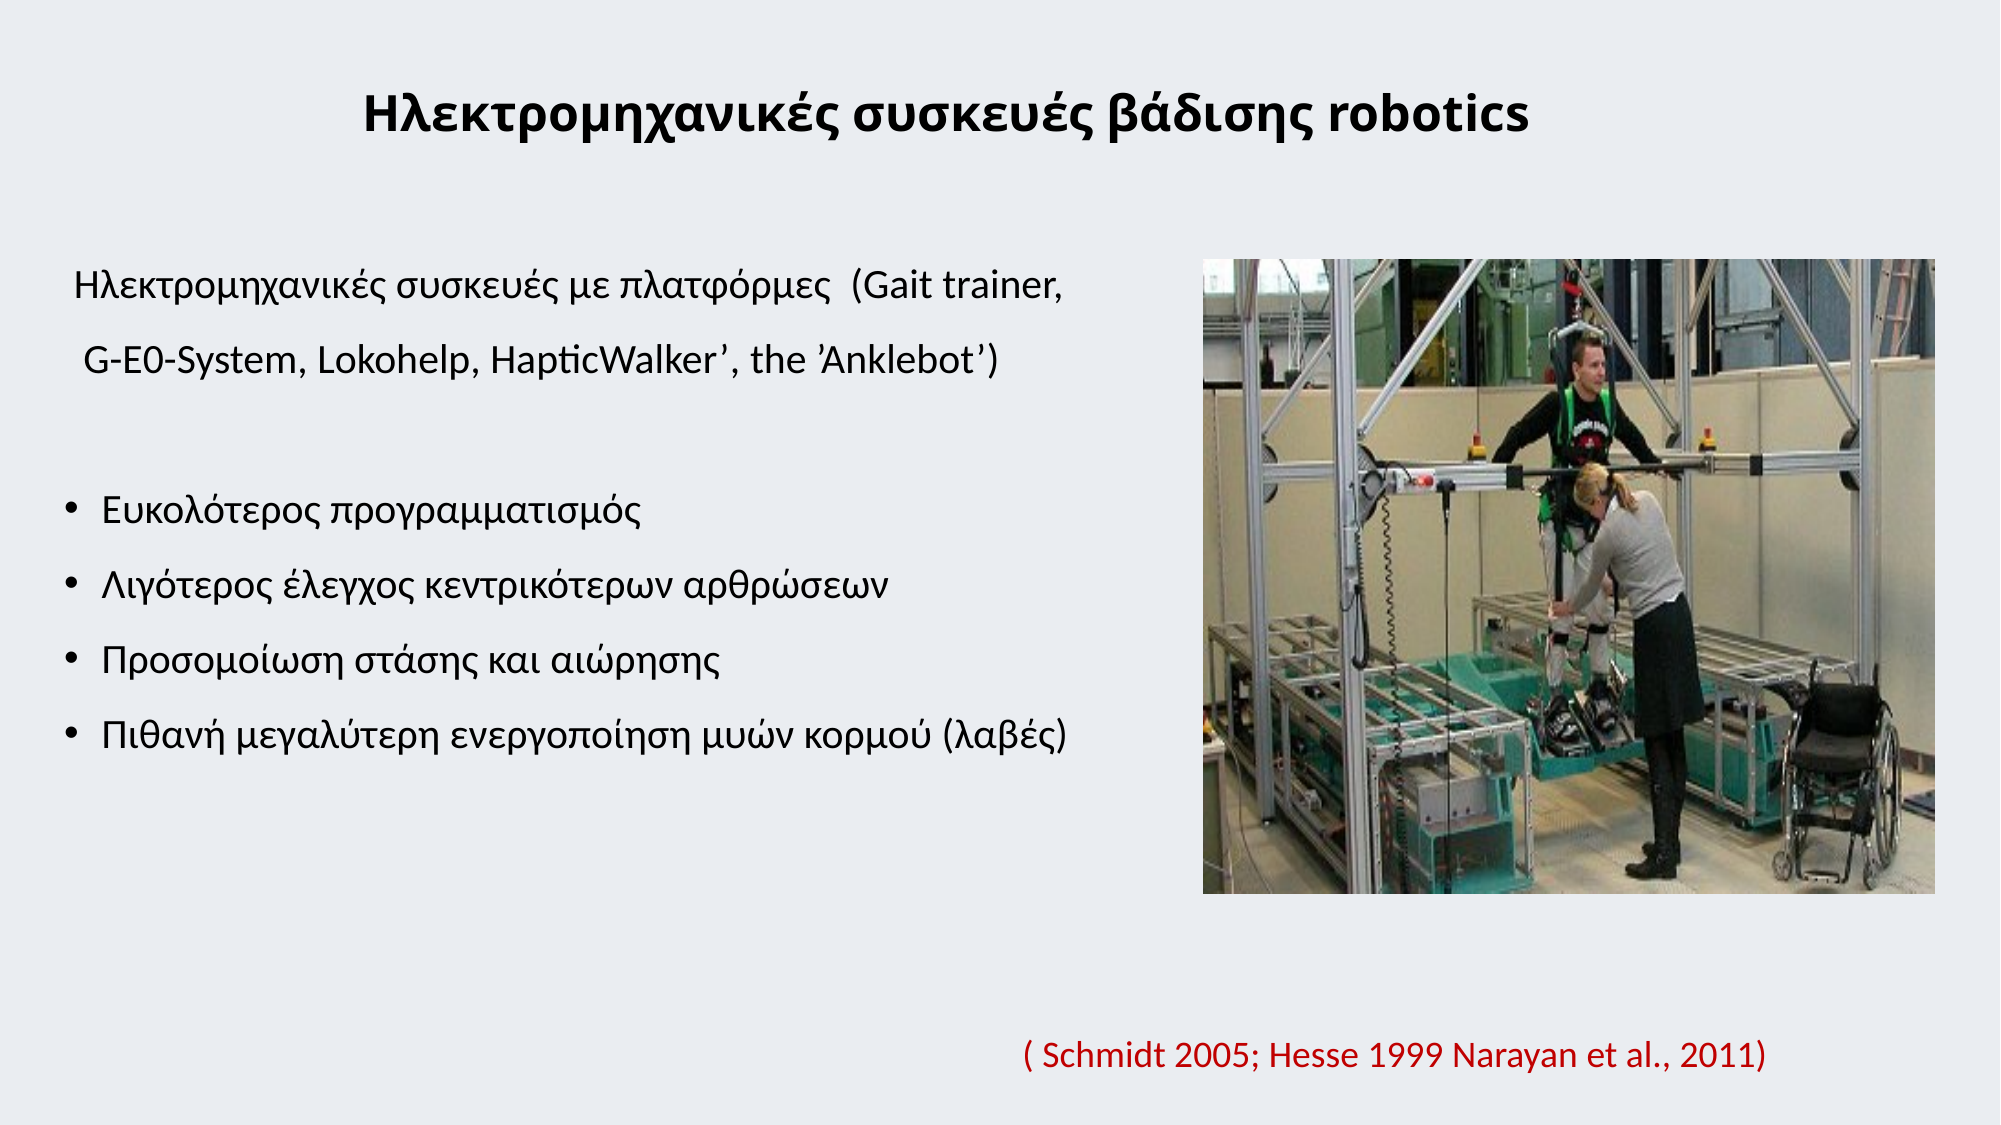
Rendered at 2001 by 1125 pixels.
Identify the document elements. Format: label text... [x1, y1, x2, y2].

picture [1203, 259, 1935, 894]
list Ηλεκτρομηχανικές συσκευές με πλατφόρμες (Gait trainer, G-E0-System, Lokohelp, HapticWalker’, the ’Anklebot’) Ευκολότερος προγραμματισμός Λιγότερος έλεγχος κεντρικότερων αρθρώσεων Προσομοίωση στάσης και αιώρησης Πιθανή μεγαλύτερη ενεργοποίηση μυών κορμού (λαβές) [49, 224, 1091, 928]
text_box ( Schmidt 2005; Hesse 1999 Narayan et al., 2011) [999, 1022, 1783, 1082]
title Ηλεκτρομηχανικές συσκευές βάδισης robotics [90, 27, 1816, 203]
